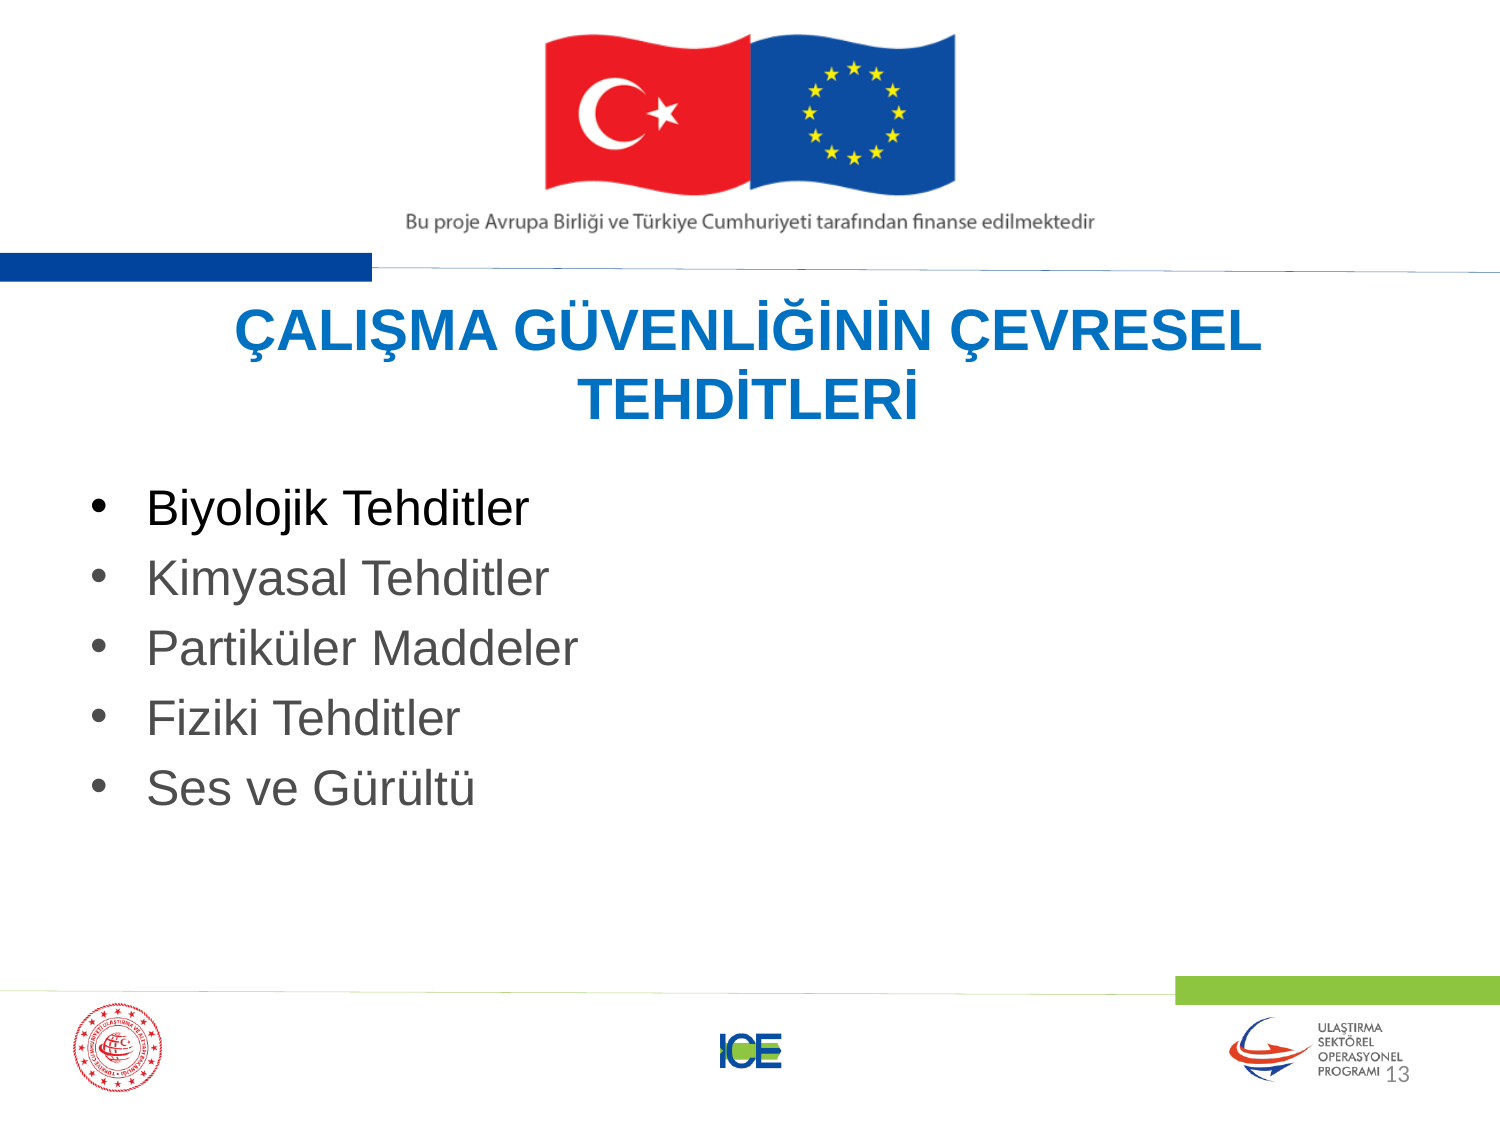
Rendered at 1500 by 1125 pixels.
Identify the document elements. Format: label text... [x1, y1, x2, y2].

list Biyolojik Tehditler Kimyasal Tehditler Partiküler Maddeler Fiziki Tehditler Ses ve Gürültü [75, 468, 1425, 929]
title ÇALIŞMA GÜVENLİĞİNİN ÇEVRESEL TEHDİTLERİ [73, 278, 1424, 445]
picture [394, 19, 1108, 246]
slide_number 13 [1074, 1042, 1425, 1103]
picture [715, 1027, 784, 1073]
picture [73, 1003, 162, 1092]
picture [1207, 1002, 1424, 1042]
